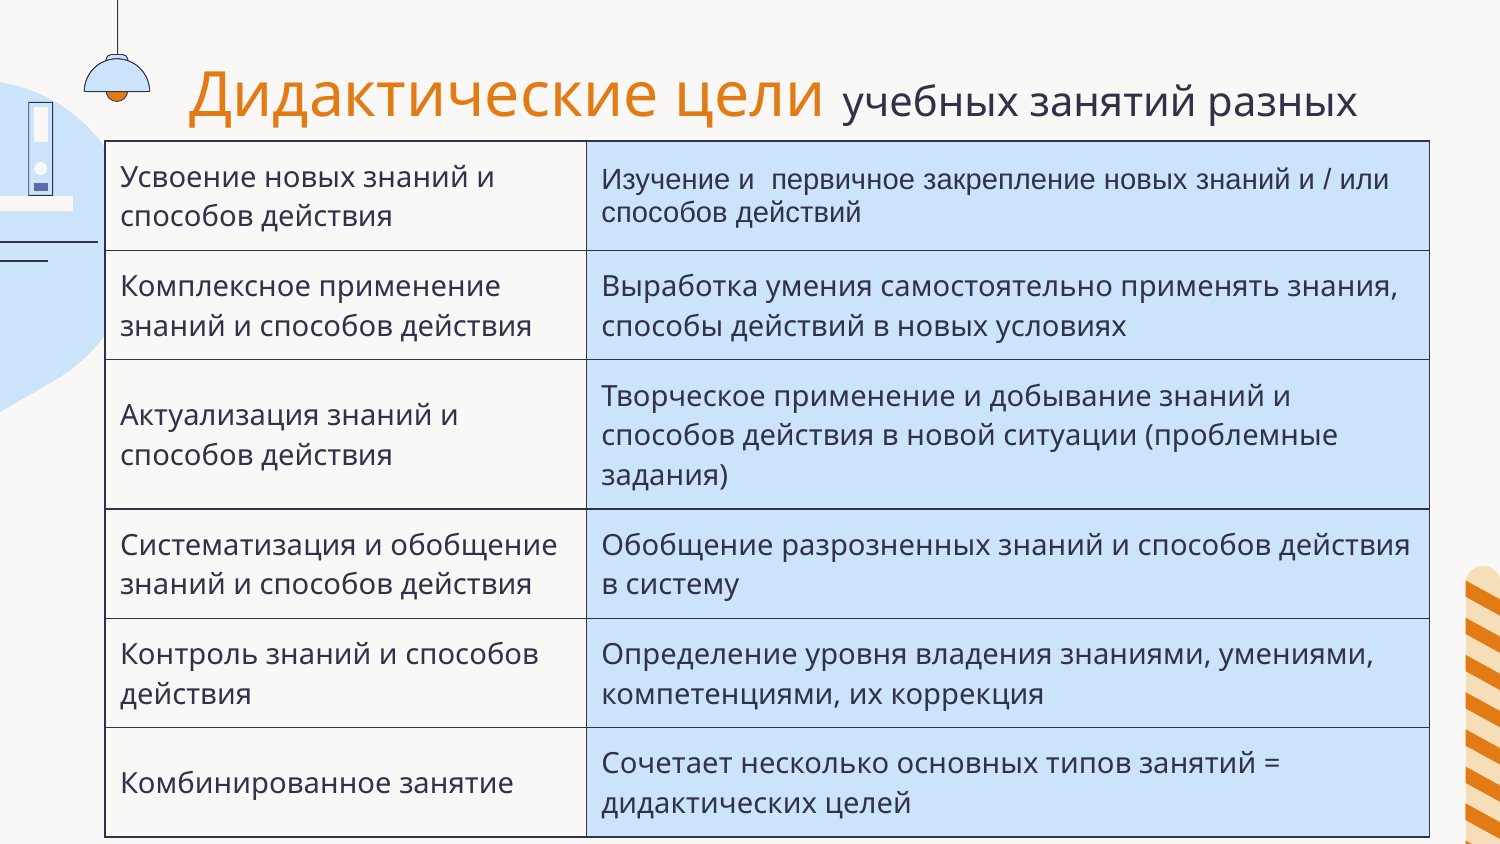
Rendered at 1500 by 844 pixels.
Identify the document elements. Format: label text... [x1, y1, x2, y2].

table_header Изучение и первичное закрепление новых знаний и / или способов действий [587, 142, 1429, 250]
table_cell Обобщение разрозненных знаний и способов действия в систему [587, 510, 1429, 618]
table_cell Актуализация знаний и способов действия [106, 360, 586, 508]
table_cell Выработка умения самостоятельно применять знания, способы действий в новых условиях [587, 251, 1429, 359]
table_cell Комплексное применение знаний и способов действия [106, 251, 586, 359]
table_header Усвоение новых знаний и способов действия [106, 142, 586, 250]
table_cell Контроль знаний и способов действия [106, 619, 586, 727]
table_cell Систематизация и обобщение знаний и способов действия [106, 510, 586, 618]
title Дидактические цели учебных занятий разных типов [119, 27, 1428, 122]
table_cell Сочетает несколько основных типов занятий = дидактических целей [587, 728, 1429, 836]
table_cell Творческое применение и добывание знаний и способов действия в новой ситуации (проблемные задания) [587, 360, 1429, 508]
table_cell Комбинированное занятие [106, 728, 586, 836]
table_cell Определение уровня владения знаниями, умениями, компетенциями, их коррекция [587, 619, 1429, 727]
